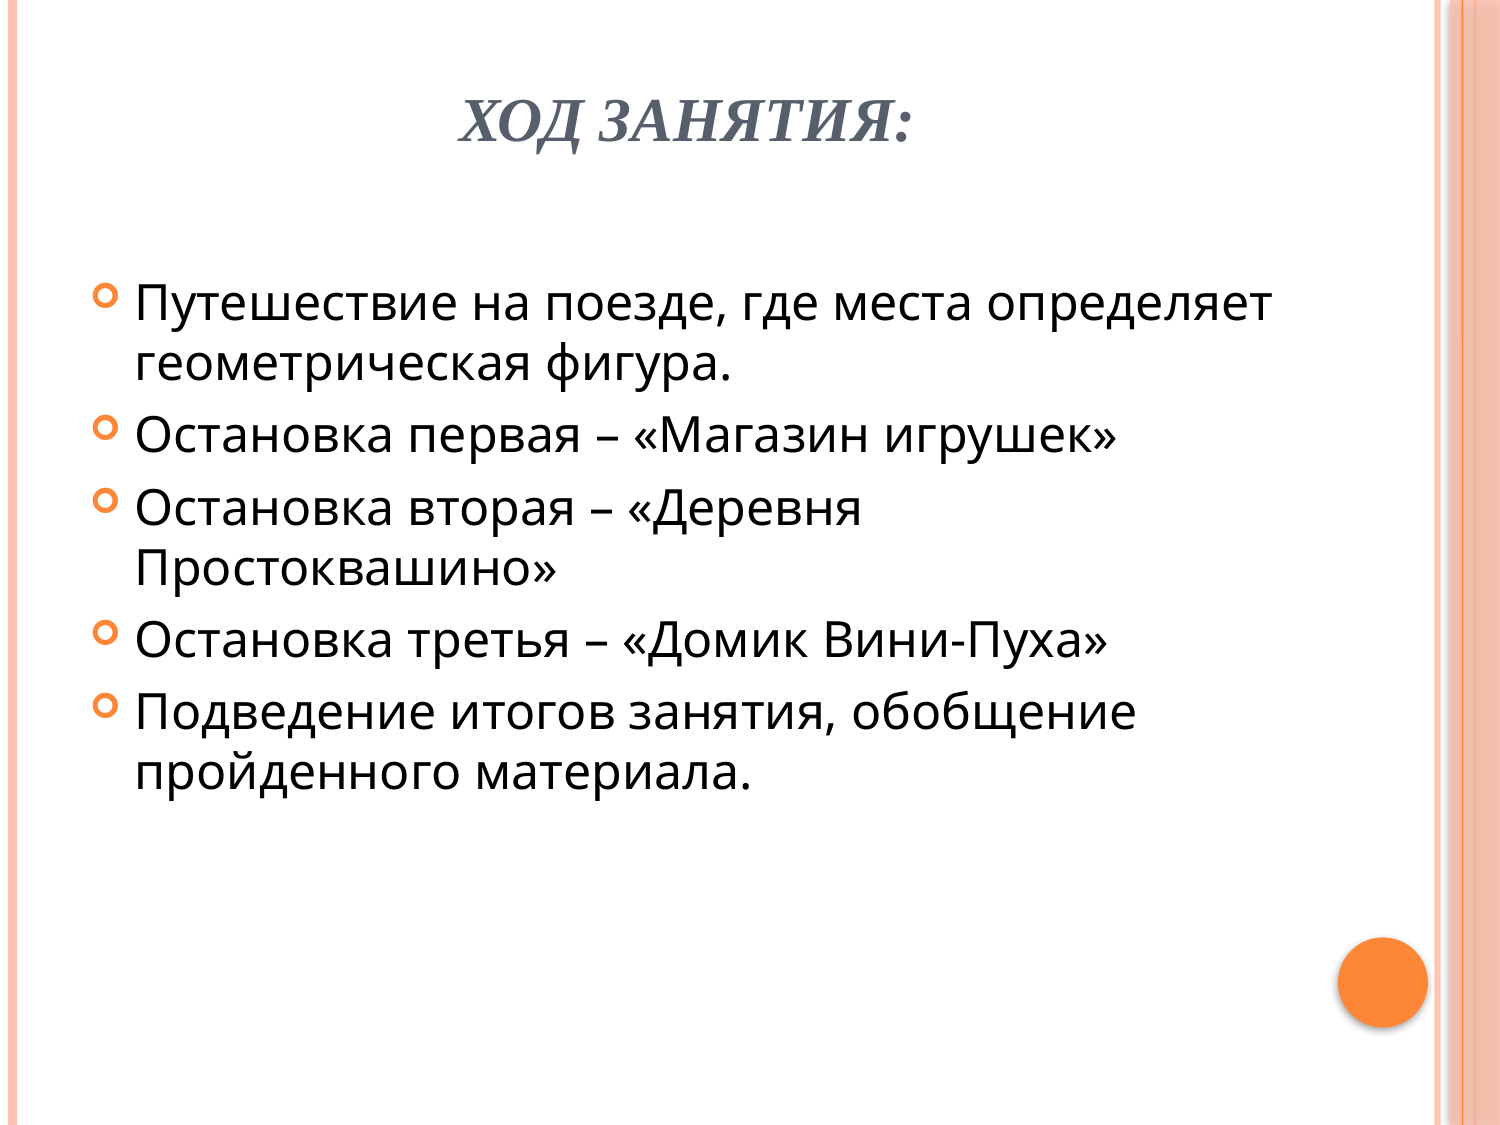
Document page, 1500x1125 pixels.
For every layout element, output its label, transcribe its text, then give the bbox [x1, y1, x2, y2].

list Путешествие на поезде, где места определяет геометрическая фигура. Остановка первая – «Магазин игрушек» Остановка вторая – «Деревня Простоквашино» Остановка третья – «Домик Вини-Пуха» Подведение итогов занятия, обобщение пройденного материала. [75, 262, 1300, 1062]
title Ход занятия: [75, 45, 1300, 161]
